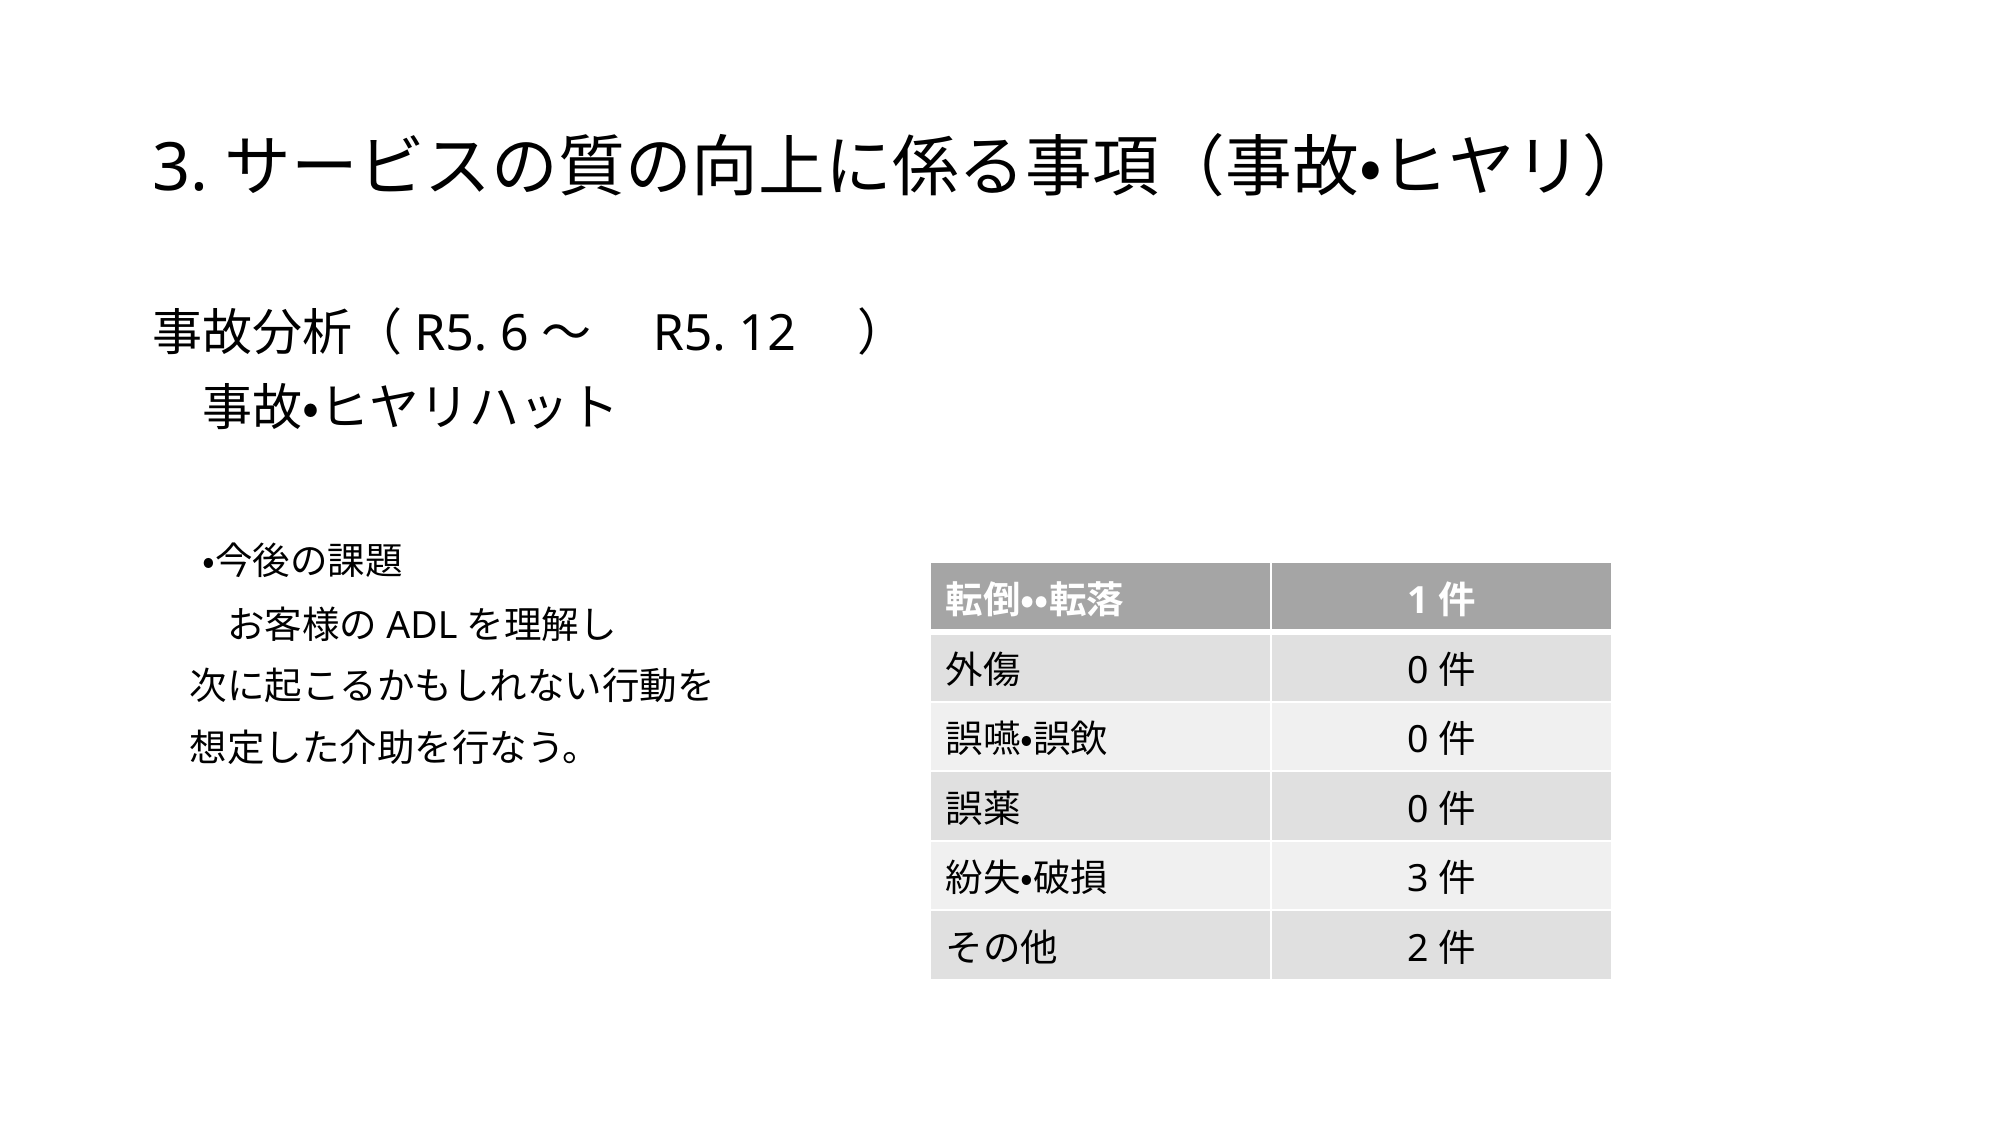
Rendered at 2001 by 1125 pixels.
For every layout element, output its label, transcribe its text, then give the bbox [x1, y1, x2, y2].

table_cell 誤薬 [931, 772, 1270, 840]
table_cell 外傷 [931, 635, 1270, 701]
title 3.サービスの質の向上に係る事項（事故・ヒヤリ） [137, 59, 1863, 278]
table_cell 0件 [1272, 635, 1611, 701]
table_cell 誤嚥・誤飲 [931, 703, 1270, 770]
table_cell 2件 [1272, 911, 1611, 979]
table_cell 紛失・破損 [931, 842, 1270, 909]
list 事故分析（R5. 6～ R5. 12 ） 事故・ヒヤリハット ・今後の課題 お客様のADLを理解し 次に起こるかもしれない行動を 想定した介助を行なう。 [137, 299, 1863, 1014]
table_cell その他 [931, 911, 1270, 979]
table_header 1件 [1272, 563, 1611, 629]
table_cell 0件 [1272, 772, 1611, 840]
table_header 転倒・・転落 [931, 563, 1270, 629]
table_cell 0件 [1272, 703, 1611, 770]
table_cell 3件 [1272, 842, 1611, 909]
